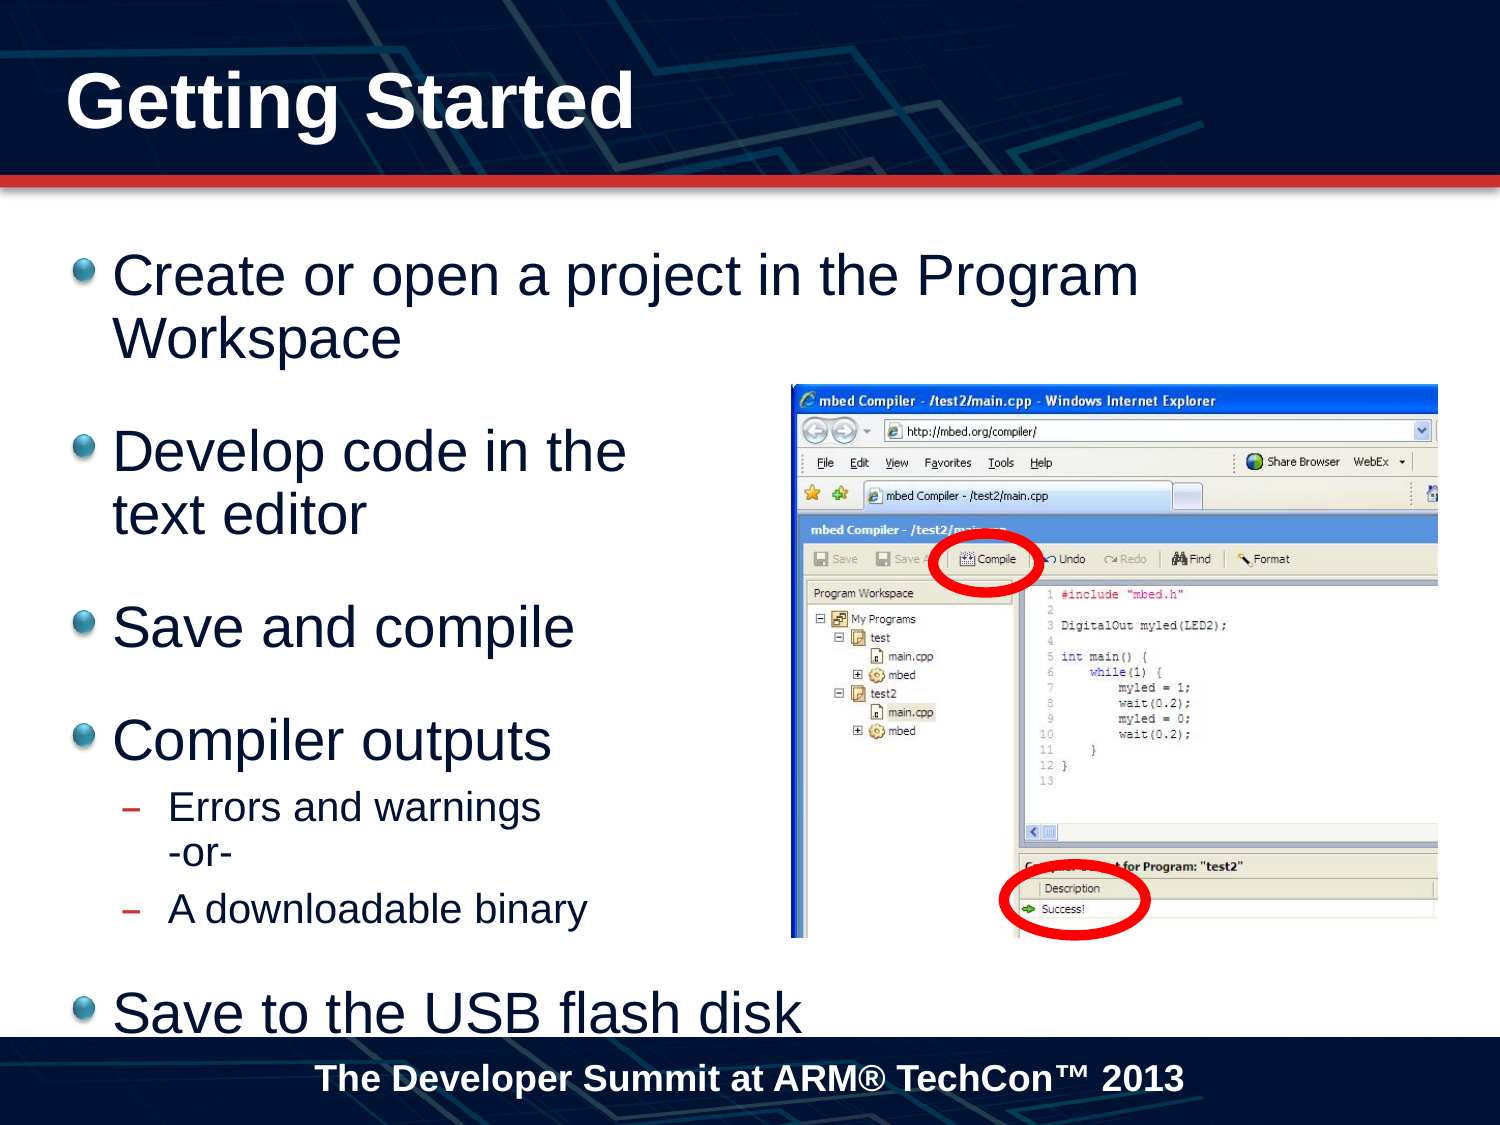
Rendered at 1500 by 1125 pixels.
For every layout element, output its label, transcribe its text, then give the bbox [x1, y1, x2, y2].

picture [791, 384, 1438, 938]
picture [65, 992, 101, 1030]
title Getting Started [50, 37, 1450, 175]
picture [65, 606, 101, 644]
picture [0, 0, 1500, 174]
picture [65, 430, 101, 468]
list Create or open a project in the Program Workspace Develop code in the text editor Save and compile Compiler outputs Errors and warnings -or- A downloadable binary Save to the USB flash disk [50, 237, 1450, 1088]
picture [65, 254, 101, 292]
picture [65, 719, 101, 757]
picture [1021, 1037, 1500, 1125]
picture [0, 1037, 1128, 1125]
